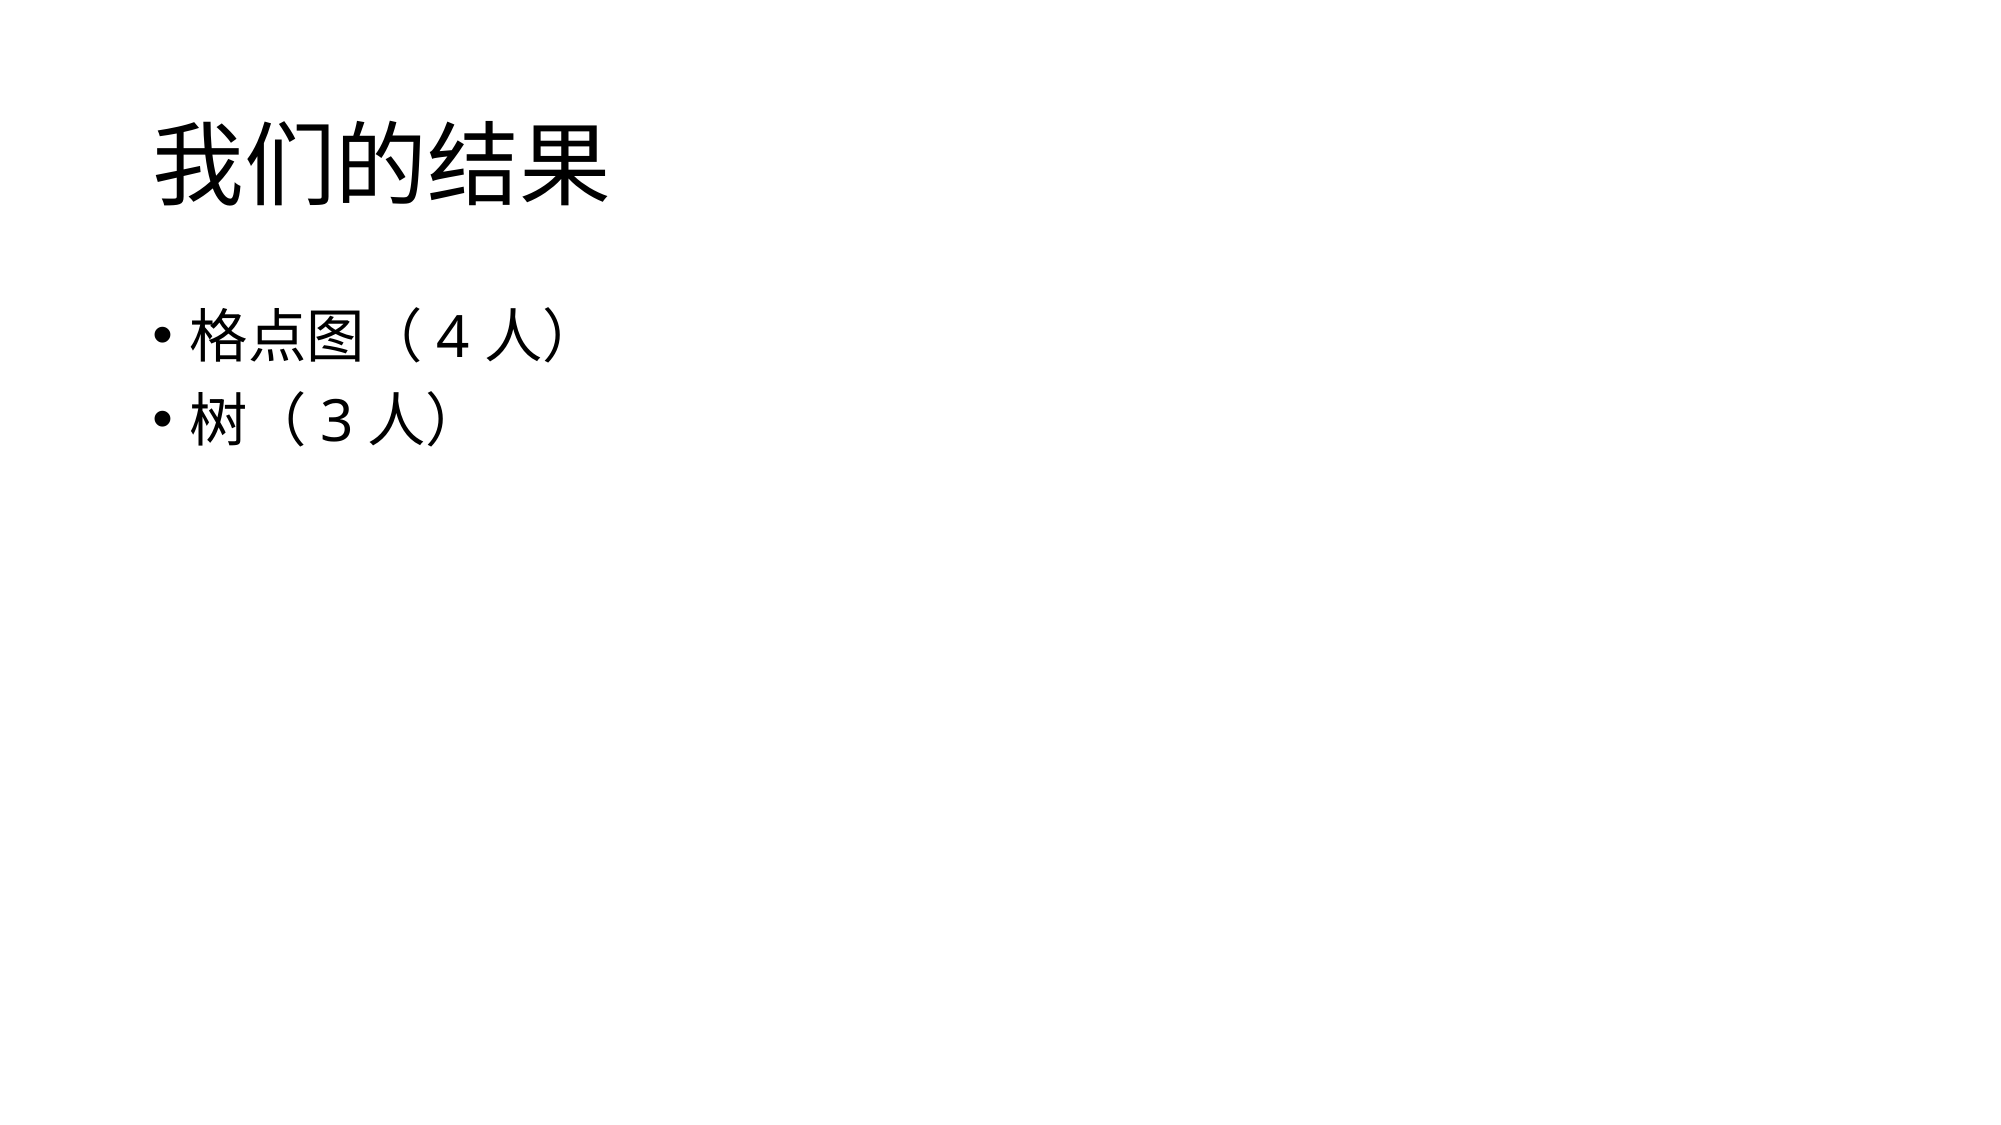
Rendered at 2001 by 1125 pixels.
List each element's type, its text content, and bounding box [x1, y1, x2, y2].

title 我们的结果 [137, 59, 1863, 278]
list 格点图（4人） 树（3人） [137, 299, 1863, 1014]
